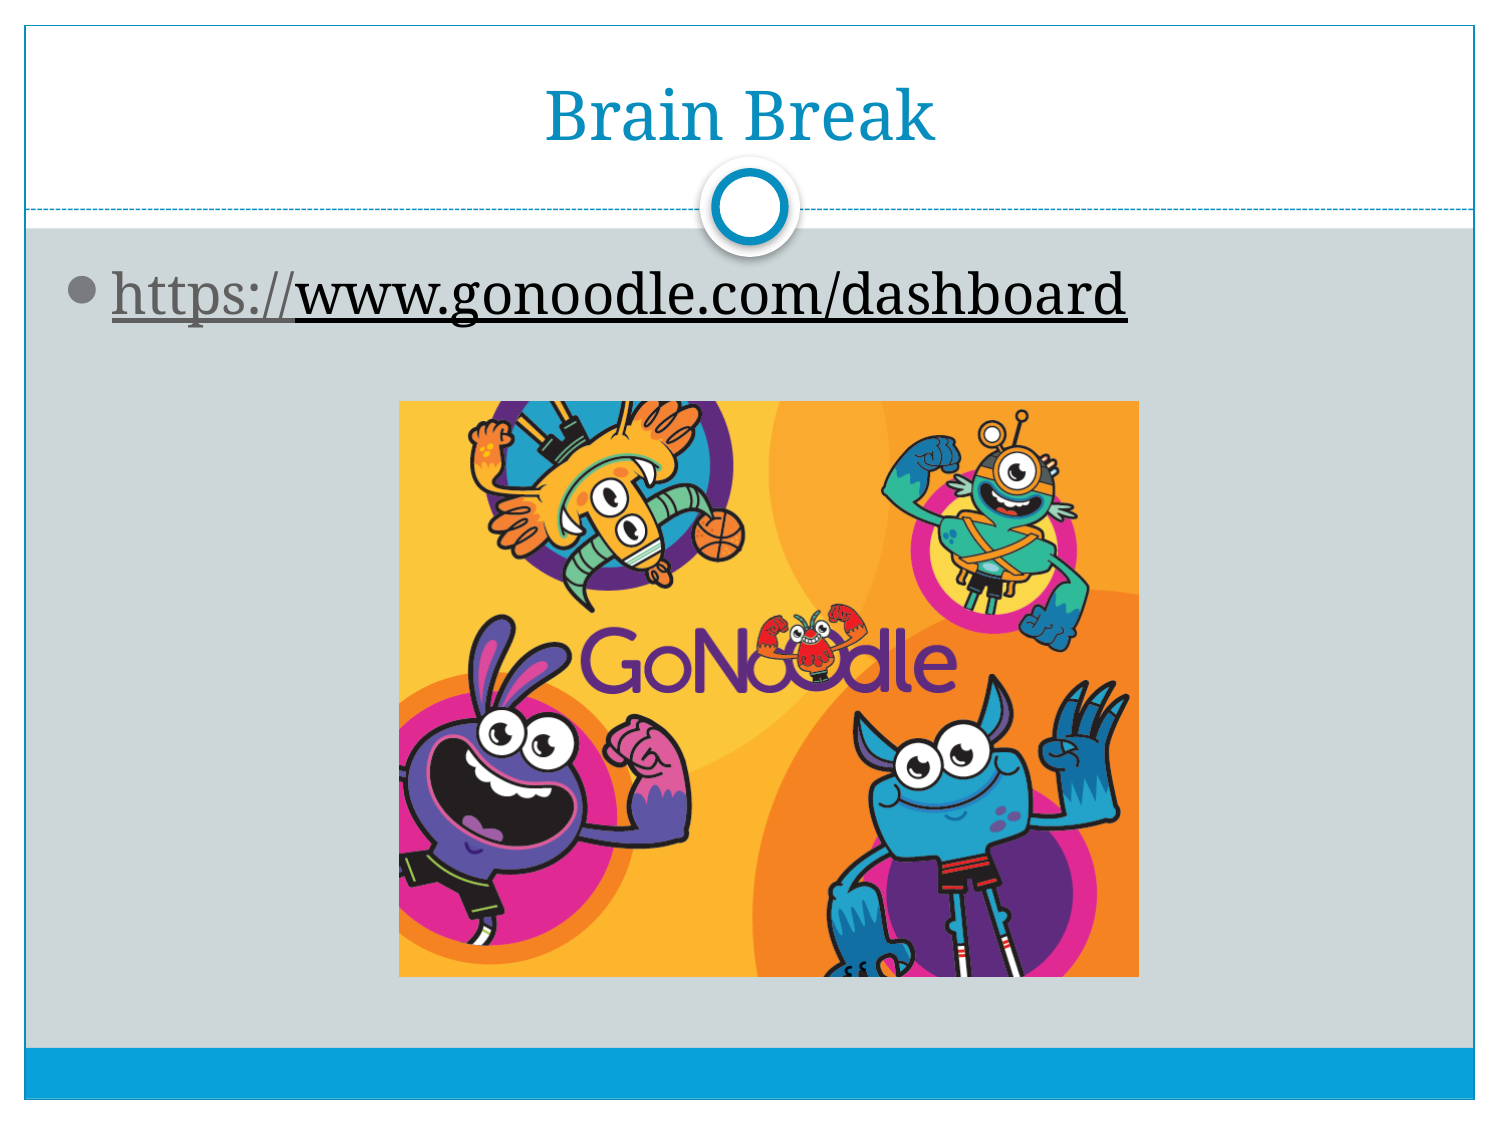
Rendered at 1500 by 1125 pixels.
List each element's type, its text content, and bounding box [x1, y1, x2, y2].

picture [399, 401, 1139, 977]
title Brain Break [49, 37, 1450, 162]
list https://www.gonoodle.com/dashboard [49, 250, 1445, 1001]
